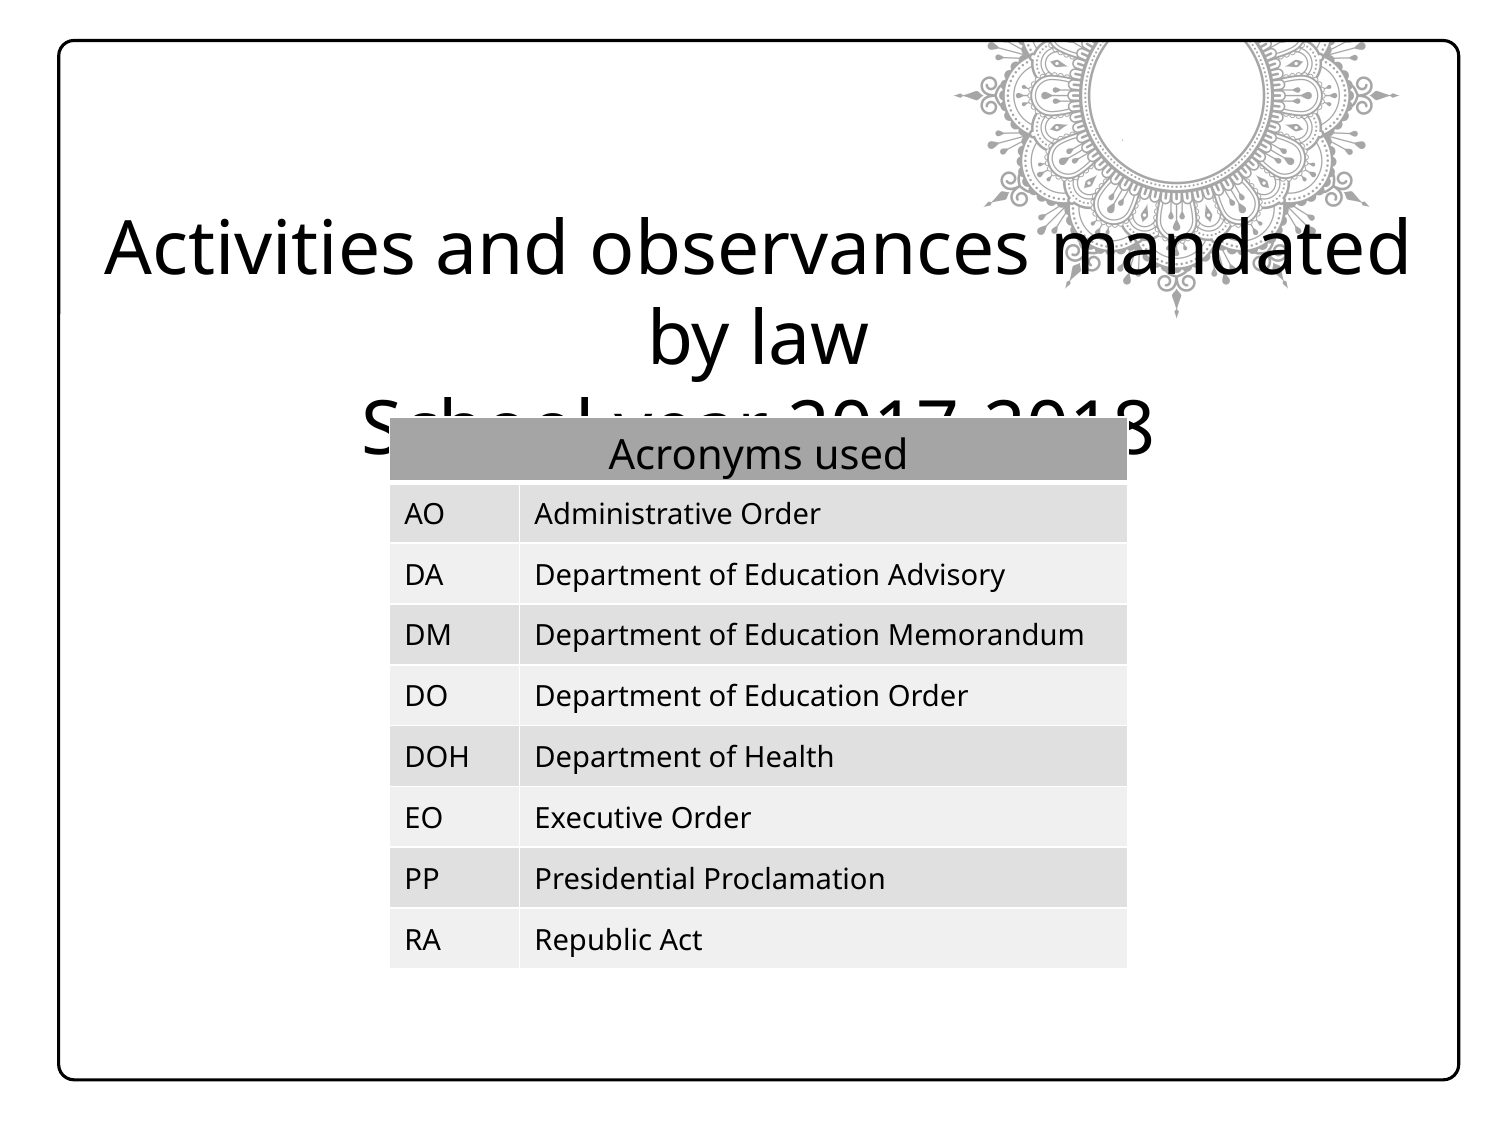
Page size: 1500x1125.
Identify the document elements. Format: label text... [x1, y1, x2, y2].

table_cell Administrative Order [520, 485, 1127, 542]
table_cell Presidential Proclamation [520, 848, 1127, 907]
table_cell DO [390, 666, 519, 725]
table_cell Republic Act [520, 909, 1127, 968]
table_cell Department of Education Memorandum [520, 605, 1127, 664]
table_cell Department of Education Order [520, 666, 1127, 725]
text_box Activities and observances mandated by law School year 2017-2018 [58, 191, 1459, 477]
picture [951, 40, 1402, 321]
text_box [57, 39, 1460, 1081]
table_cell RA [390, 909, 519, 968]
table_cell DM [390, 605, 519, 664]
table_cell EO [390, 787, 519, 846]
table_cell Executive Order [520, 787, 1127, 846]
table_cell AO [390, 485, 519, 542]
table_cell Department of Education Advisory [520, 544, 1127, 603]
table_header Acronyms used [390, 418, 1127, 480]
table_cell DA [390, 544, 519, 603]
table_cell PP [390, 848, 519, 907]
table_cell DOH [390, 726, 519, 786]
table_cell Department of Health [520, 726, 1127, 786]
